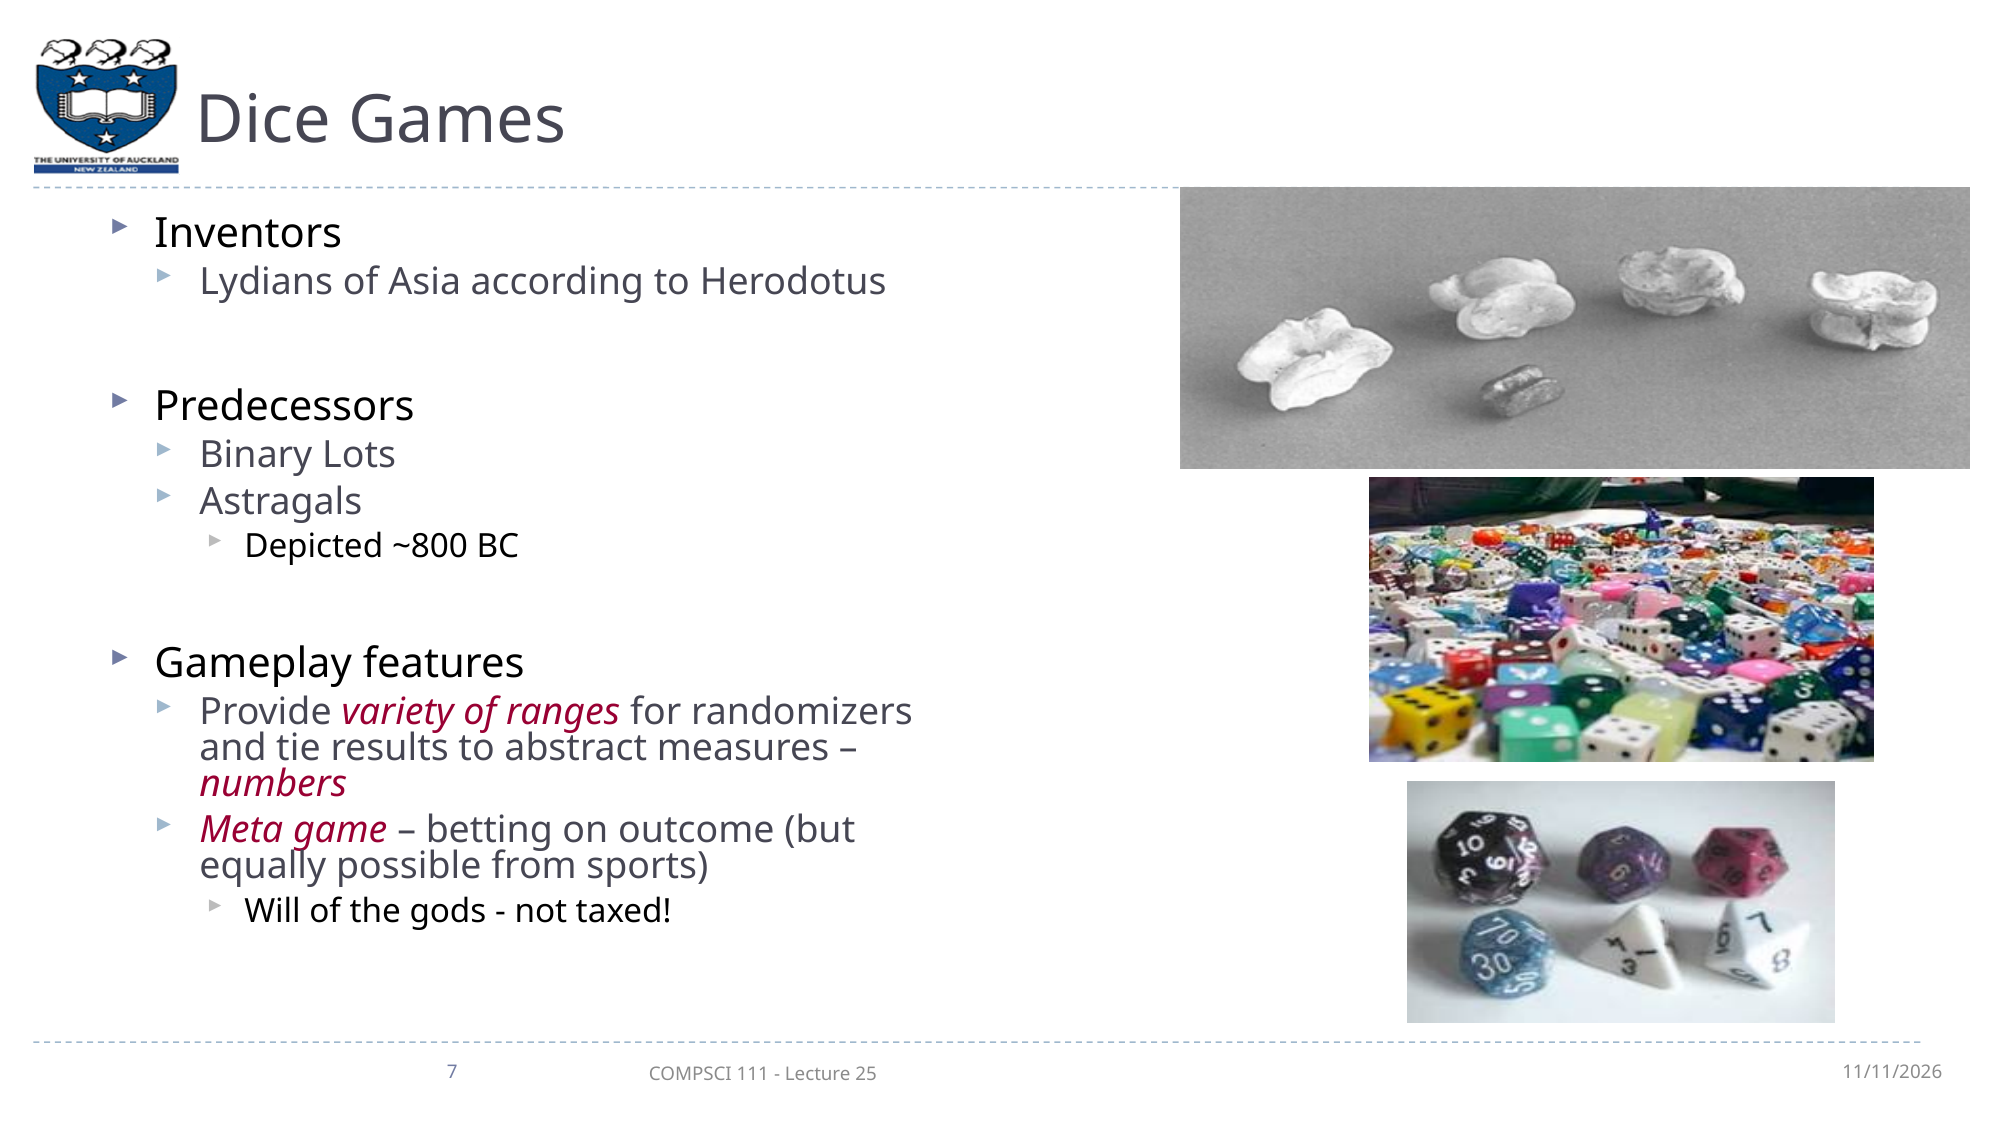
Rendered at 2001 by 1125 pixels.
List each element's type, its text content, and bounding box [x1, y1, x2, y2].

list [1368, 477, 1874, 762]
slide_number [1456, 1042, 1958, 1103]
picture [33, 37, 180, 175]
footer COMPSCI 111 - Lecture 25 [634, 1042, 1401, 1103]
slide_number 7 [39, 1042, 473, 1103]
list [1180, 187, 1971, 469]
list Inventors Lydians of Asia according to Herodotus Predecessors Binary Lots Astragals Depicted ~800 BC Gameplay features Provide variety of ranges for randomizers and tie results to abstract measures – numbers Meta game – betting on outcome (but equally possible from sports) Will of the gods - not taxed! [94, 207, 978, 1038]
picture [1407, 781, 1835, 1023]
title Dice Games [180, 50, 1981, 181]
